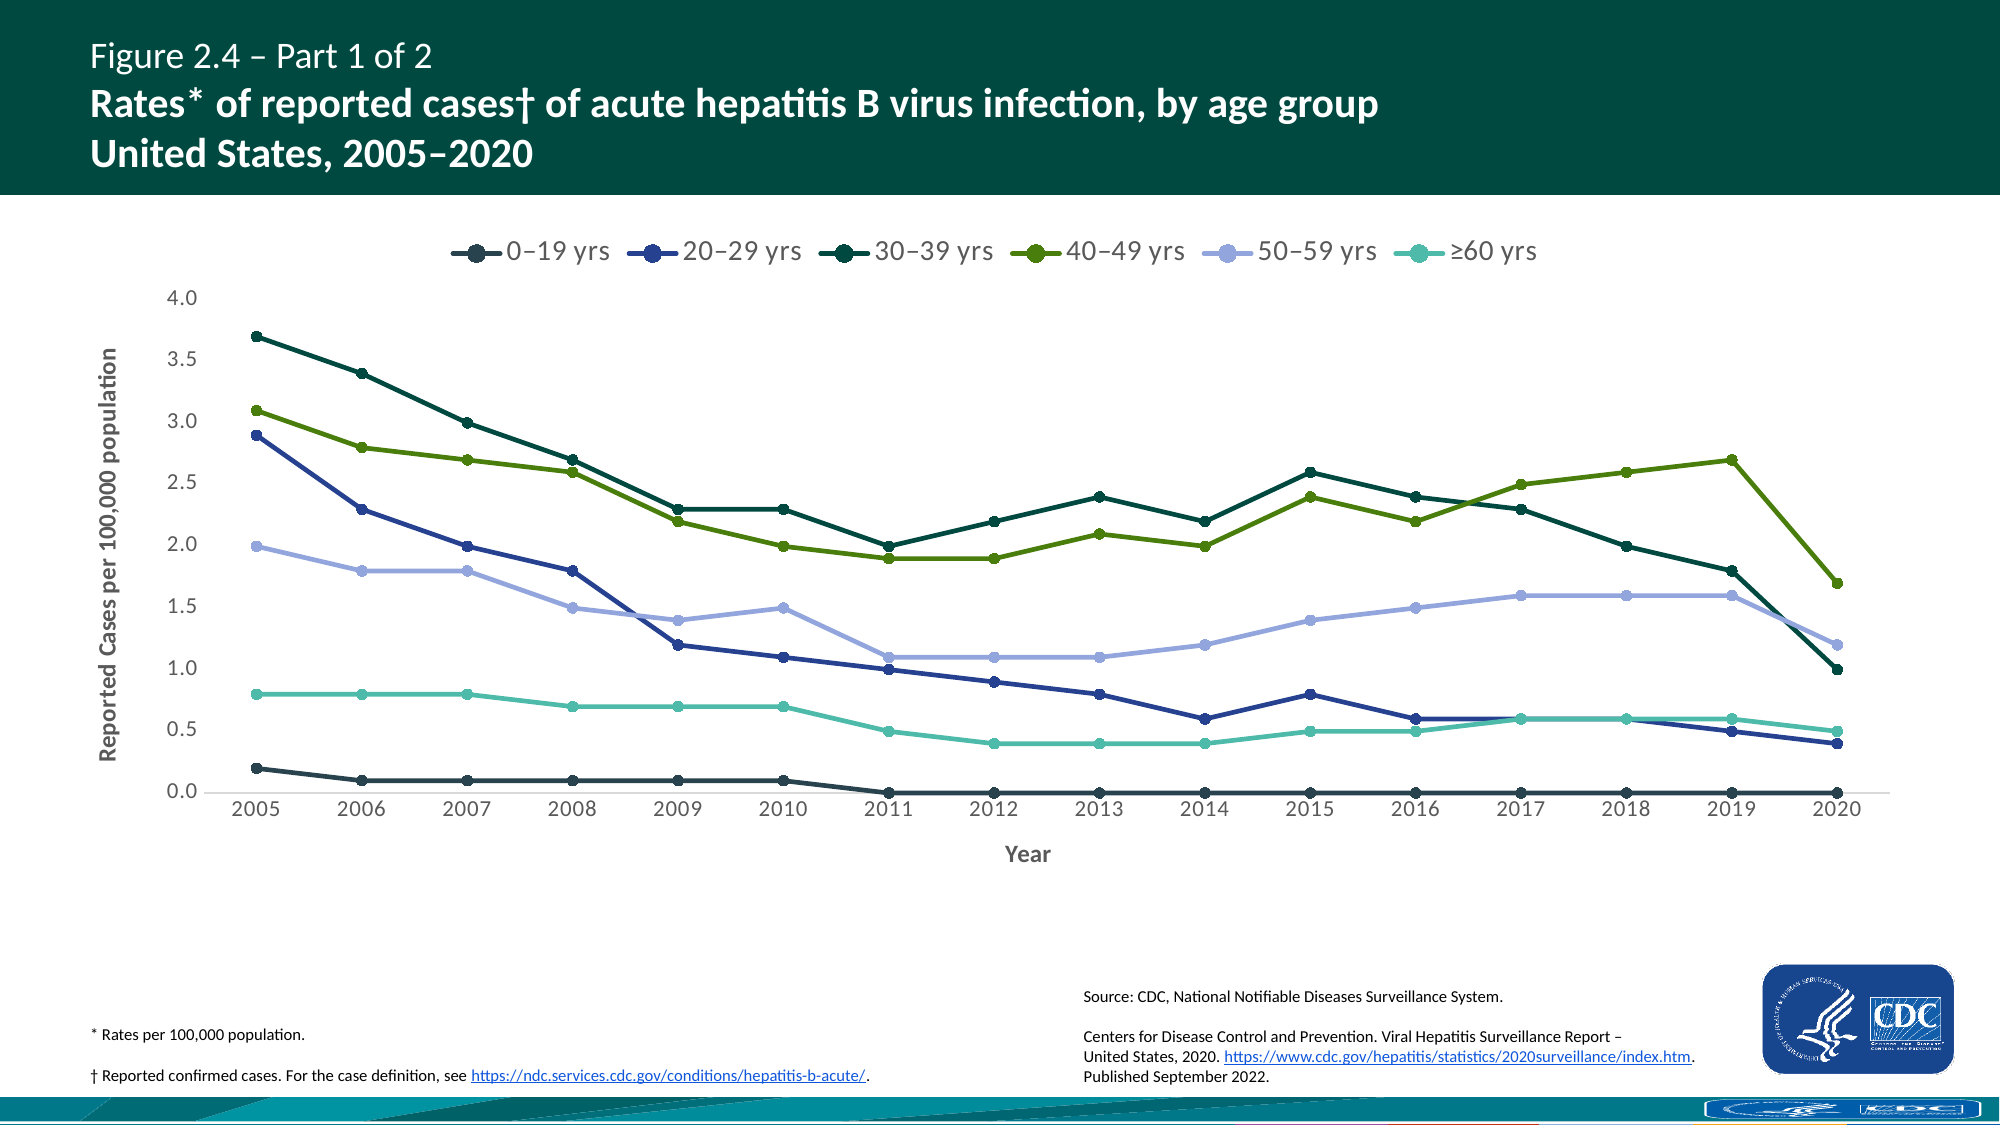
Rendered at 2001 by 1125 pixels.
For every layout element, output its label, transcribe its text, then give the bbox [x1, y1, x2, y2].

chart [62, 221, 1928, 901]
text_box Source: CDC, National Notifiable Diseases Surveillance System. Centers for Disease Control and Prevention. Viral Hepatitis Surveillance Report – United States, 2020. https://www.cdc.gov/hepatitis/statistics/2020surveillance/index.htm. Published September 2022. [1068, 978, 1722, 1114]
title Figure 2.4 – Part 1 of 2 Rates* of reported cases† of acute hepatitis B virus infection, by age group United States, 2005–2020 [75, 23, 1955, 174]
list * Rates per 100,000 population. † Reported confirmed cases. For the case definition, see https://ndc.services.cdc.gov/conditions/hepatitis-b-acute/. [75, 1016, 1000, 1097]
picture [1761, 963, 1955, 1075]
